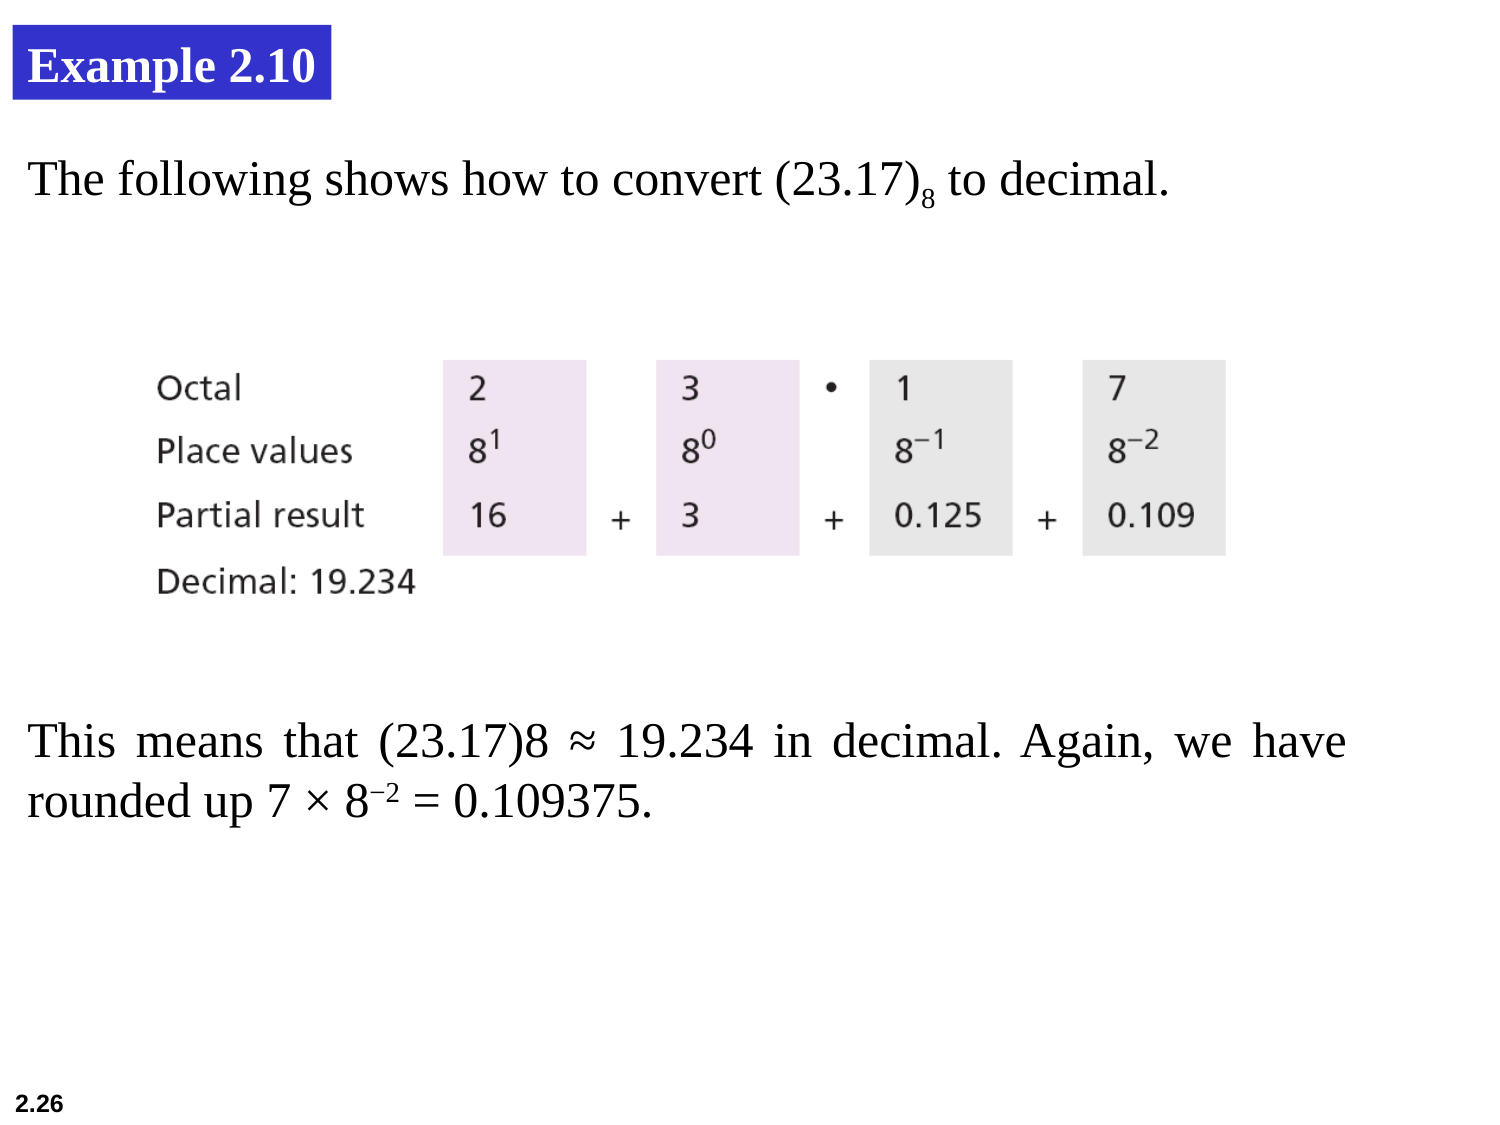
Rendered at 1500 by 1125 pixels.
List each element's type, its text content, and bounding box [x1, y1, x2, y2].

slide_number 2.26 [0, 1050, 313, 1125]
text_box Example 2.10 [12, 24, 332, 100]
picture [140, 347, 1251, 613]
text_box The following shows how to convert (23.17)8 to decimal. [12, 138, 1363, 222]
text_box This means that (23.17)8 ≈ 19.234 in decimal. Again, we have rounded up 7 × 8−2 = 0.109375. [12, 700, 1363, 835]
